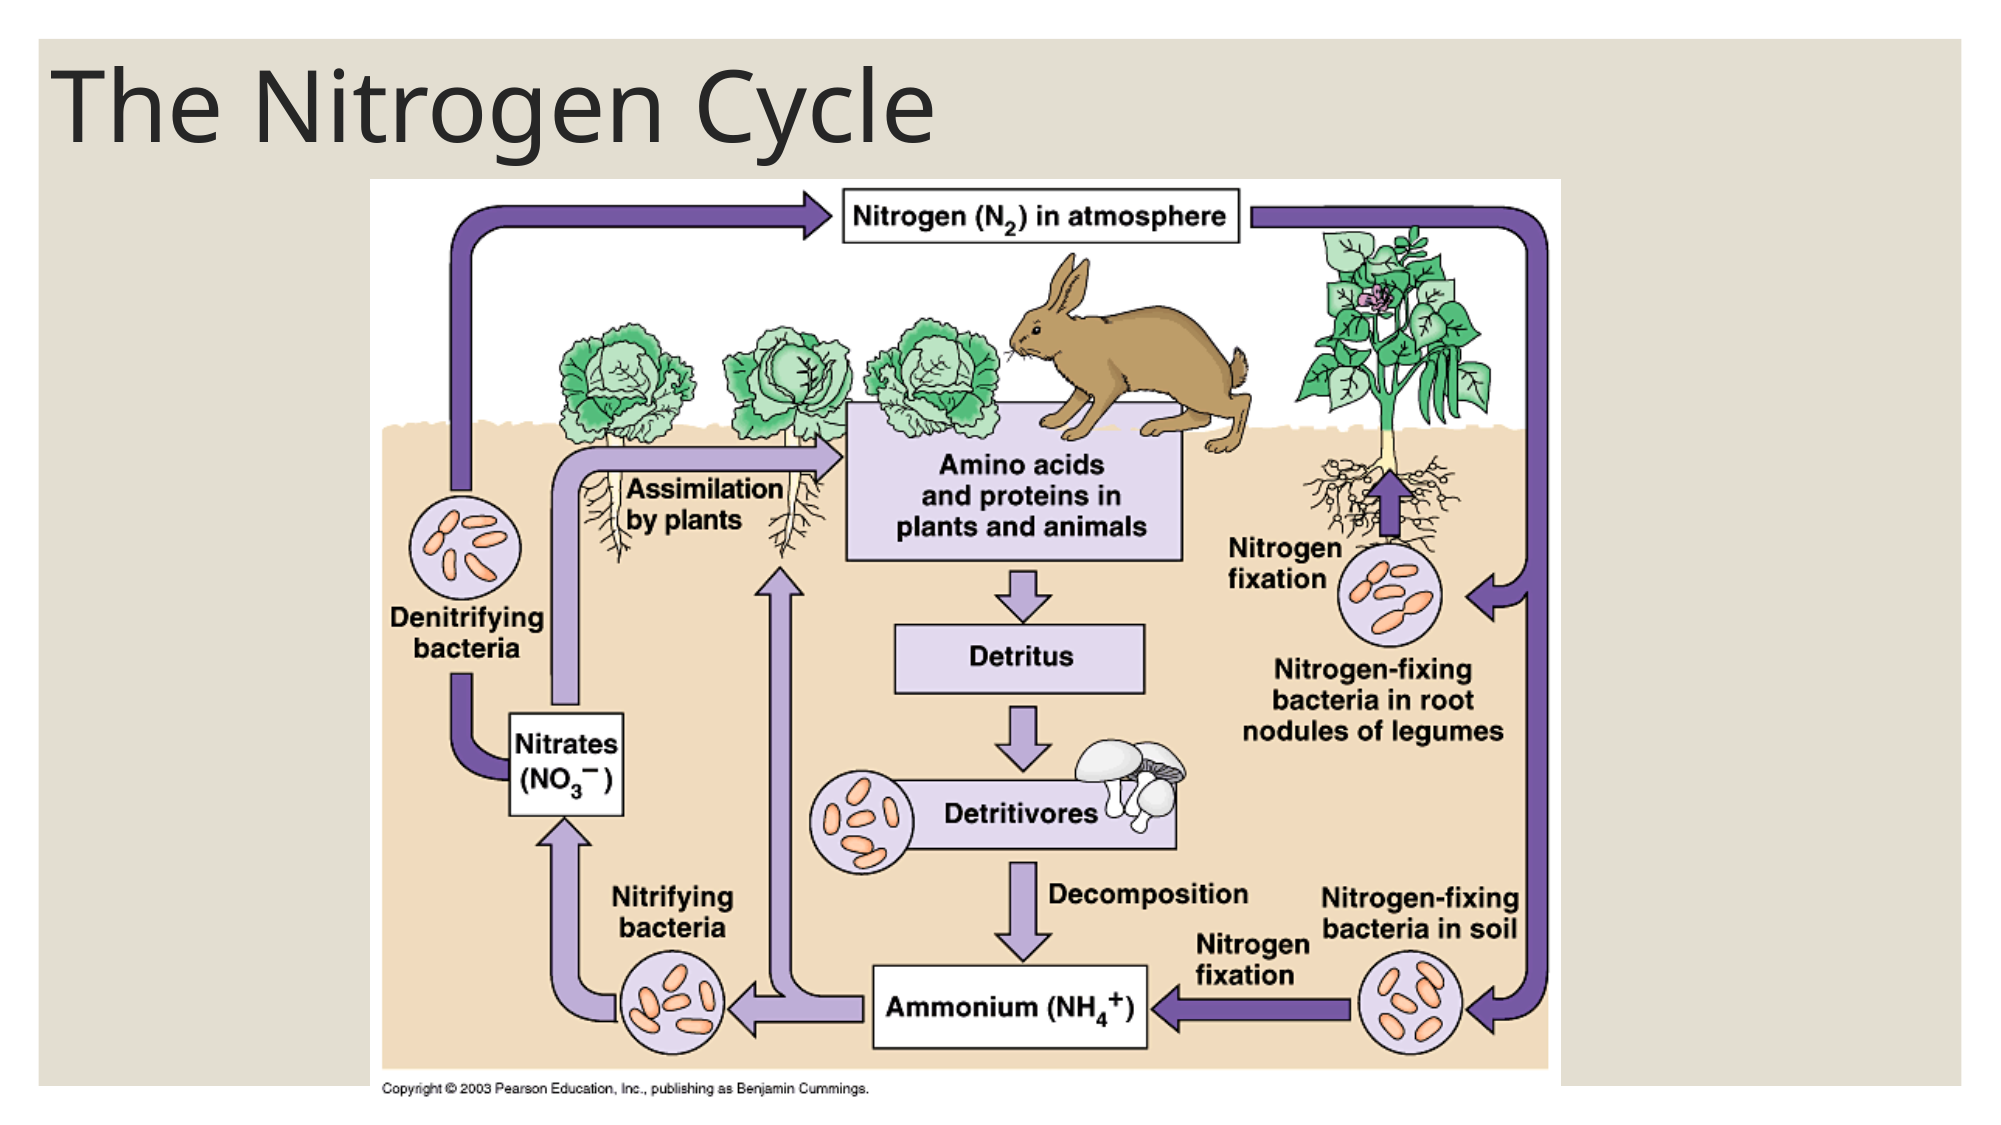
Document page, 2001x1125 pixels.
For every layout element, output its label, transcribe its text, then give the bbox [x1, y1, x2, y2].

title The Nitrogen Cycle [35, 39, 1825, 182]
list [370, 179, 1561, 1106]
